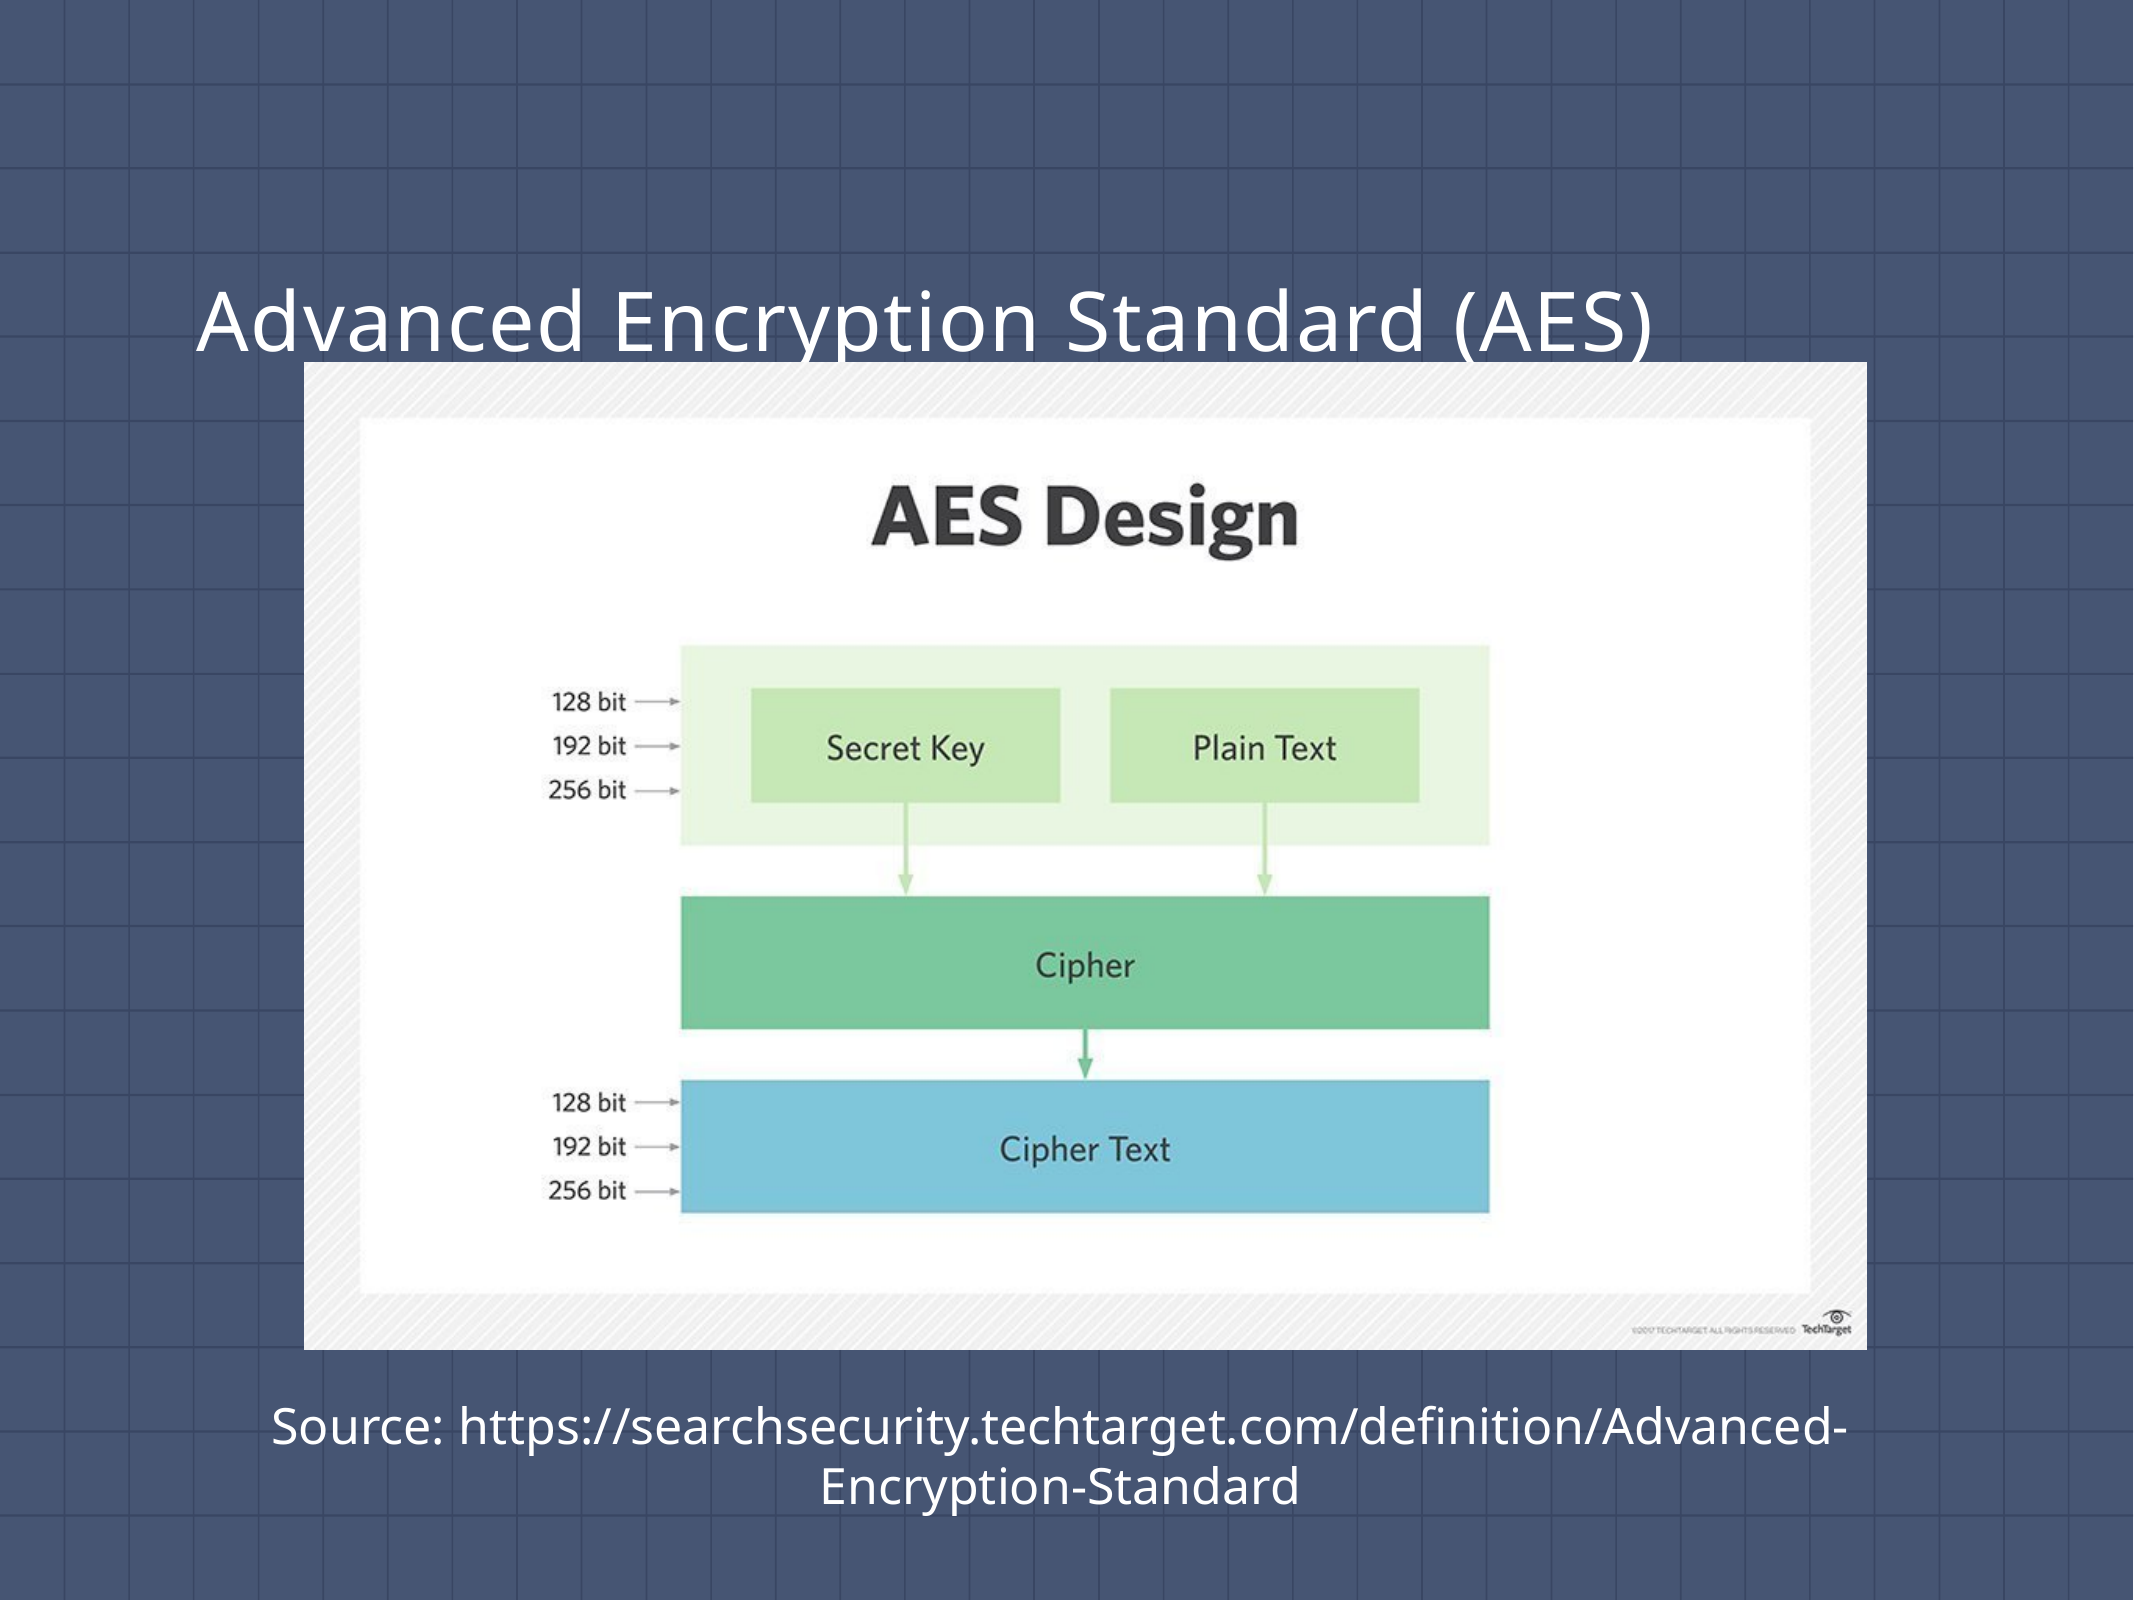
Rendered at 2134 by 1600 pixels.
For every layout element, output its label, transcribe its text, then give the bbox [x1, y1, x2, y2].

text_box Source: https://searchsecurity.techtarget.com/definition/Advanced-Encryption-Standard [129, 1387, 1992, 1523]
picture [303, 362, 1867, 1351]
title Advanced Encryption Standard (AES) [172, 124, 1966, 392]
